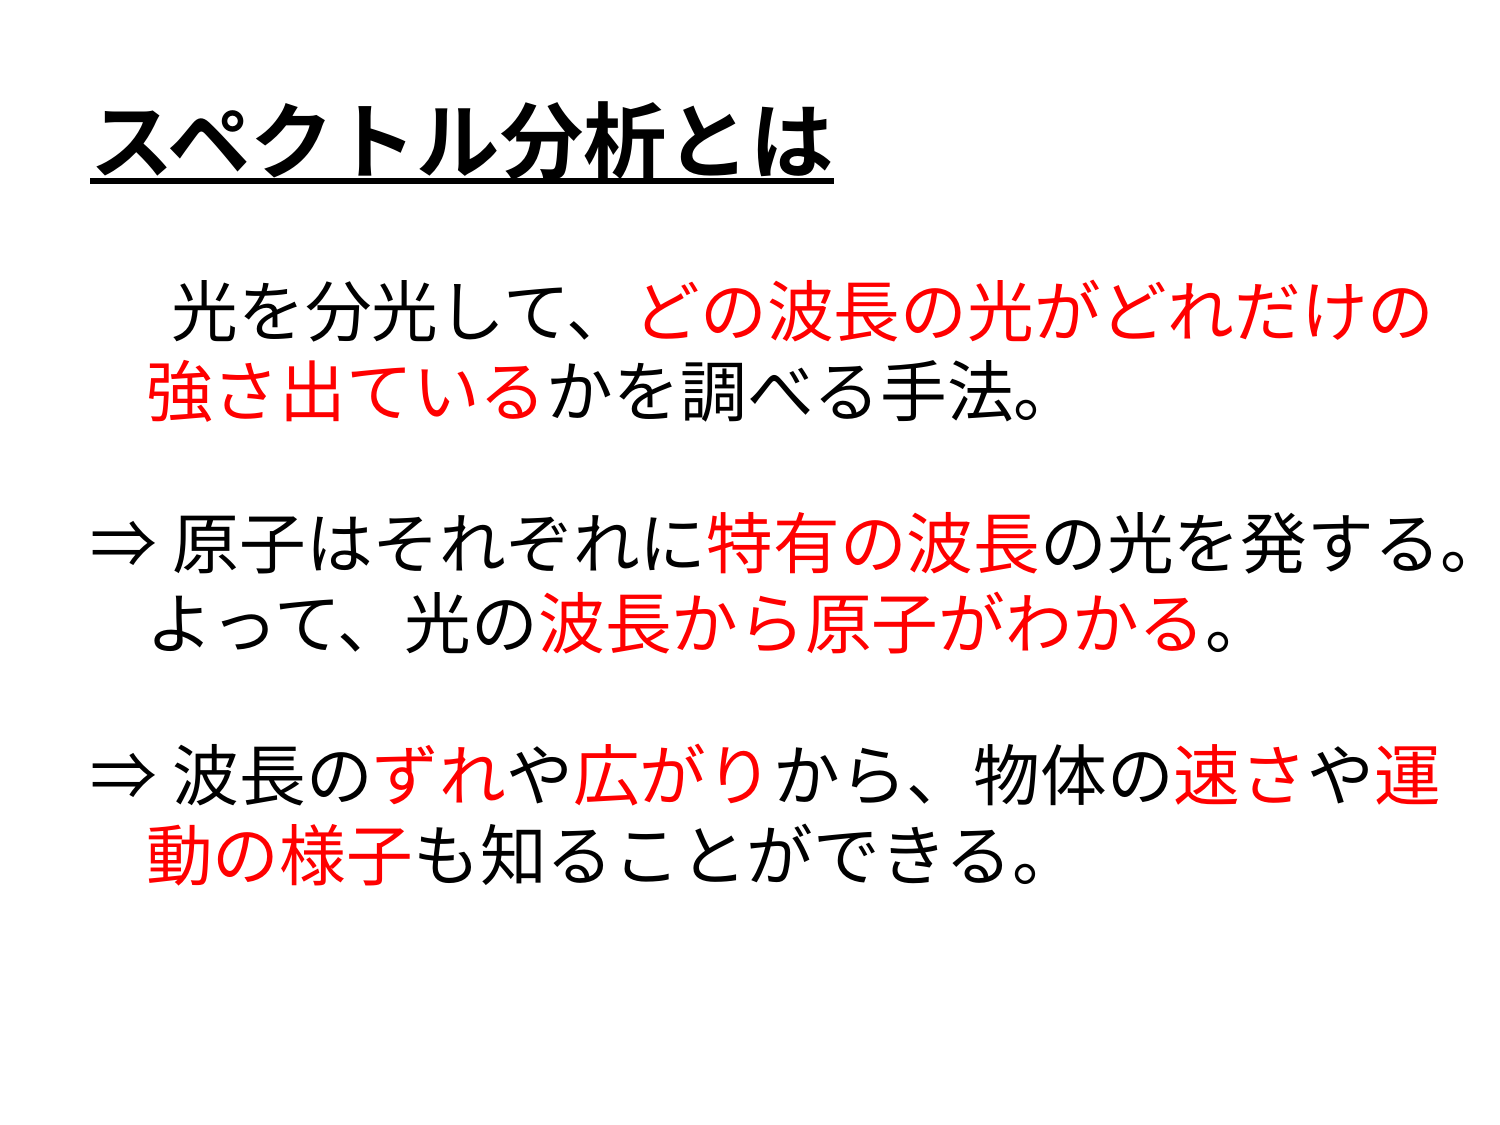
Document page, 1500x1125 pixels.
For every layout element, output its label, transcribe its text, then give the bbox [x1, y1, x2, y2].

title スペクトル分析とは [75, 45, 1425, 233]
list 光を分光して、どの波長の光がどれだけの強さ出ているかを調べる手法。 ⇒原子はそれぞれに特有の波長の光を発する。よって、光の波長から原子がわかる。 ⇒波長のずれや広がりから、物体の速さや運動の様子も知ることができる。 [75, 262, 1465, 1005]
